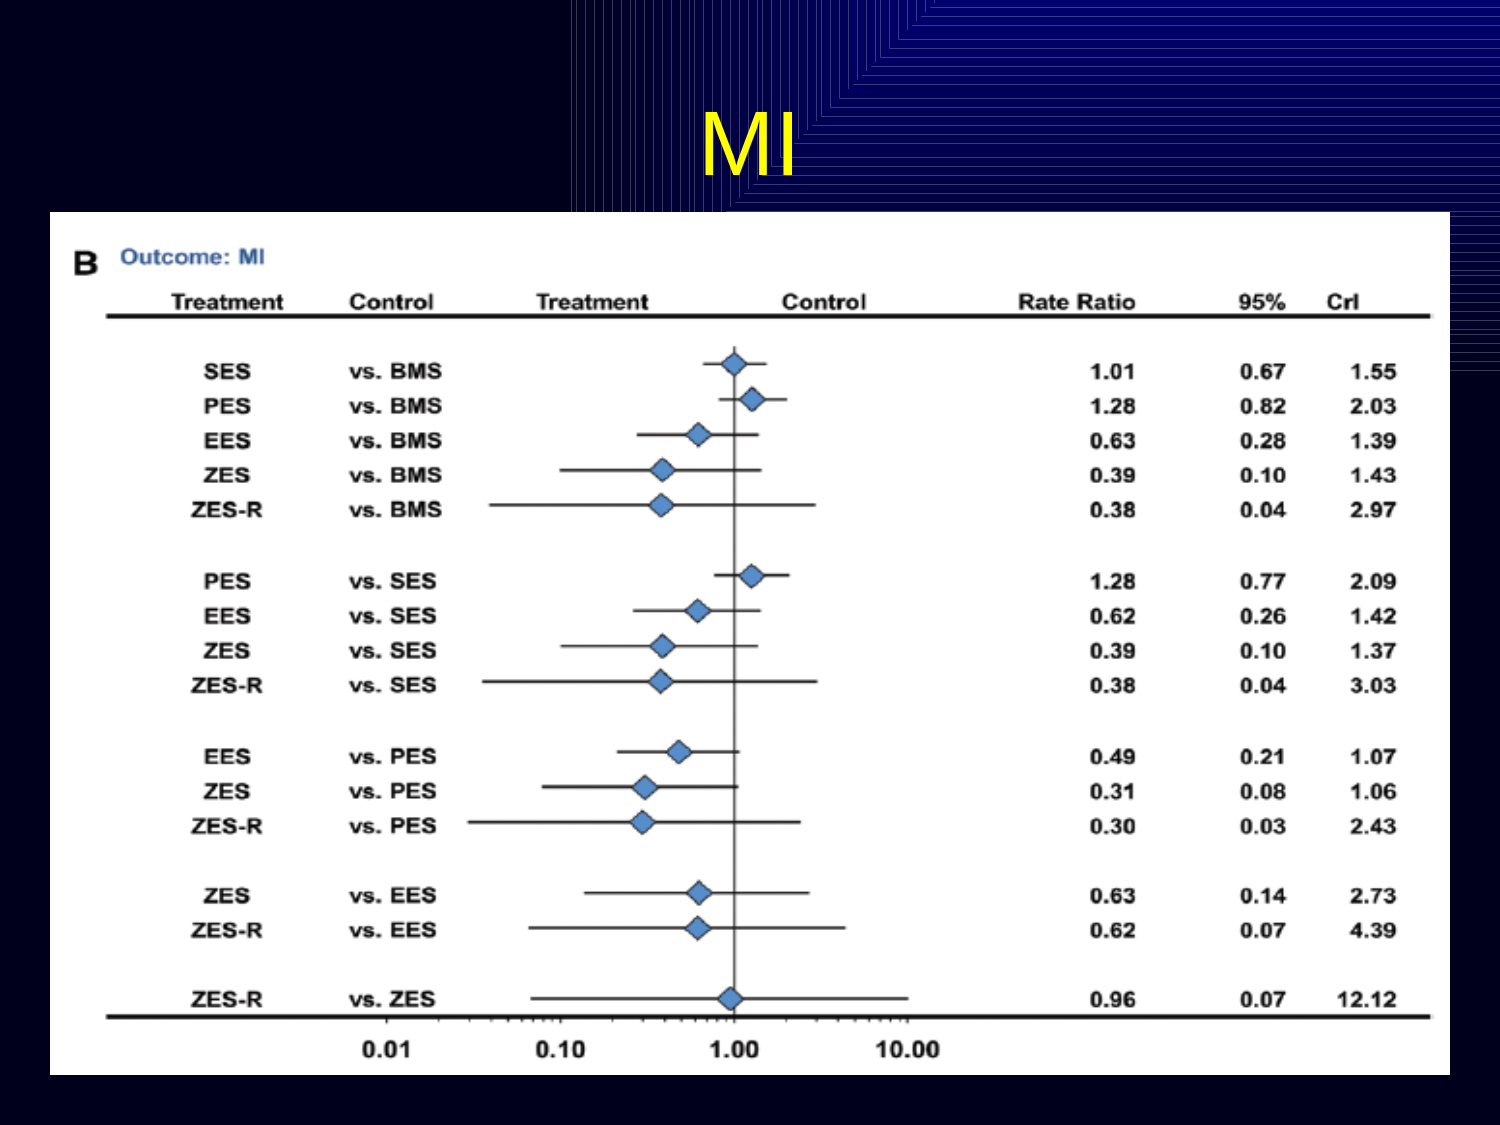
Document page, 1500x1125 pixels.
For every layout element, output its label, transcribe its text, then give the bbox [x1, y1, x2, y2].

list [49, 212, 1451, 1076]
title MI [74, 44, 1426, 210]
